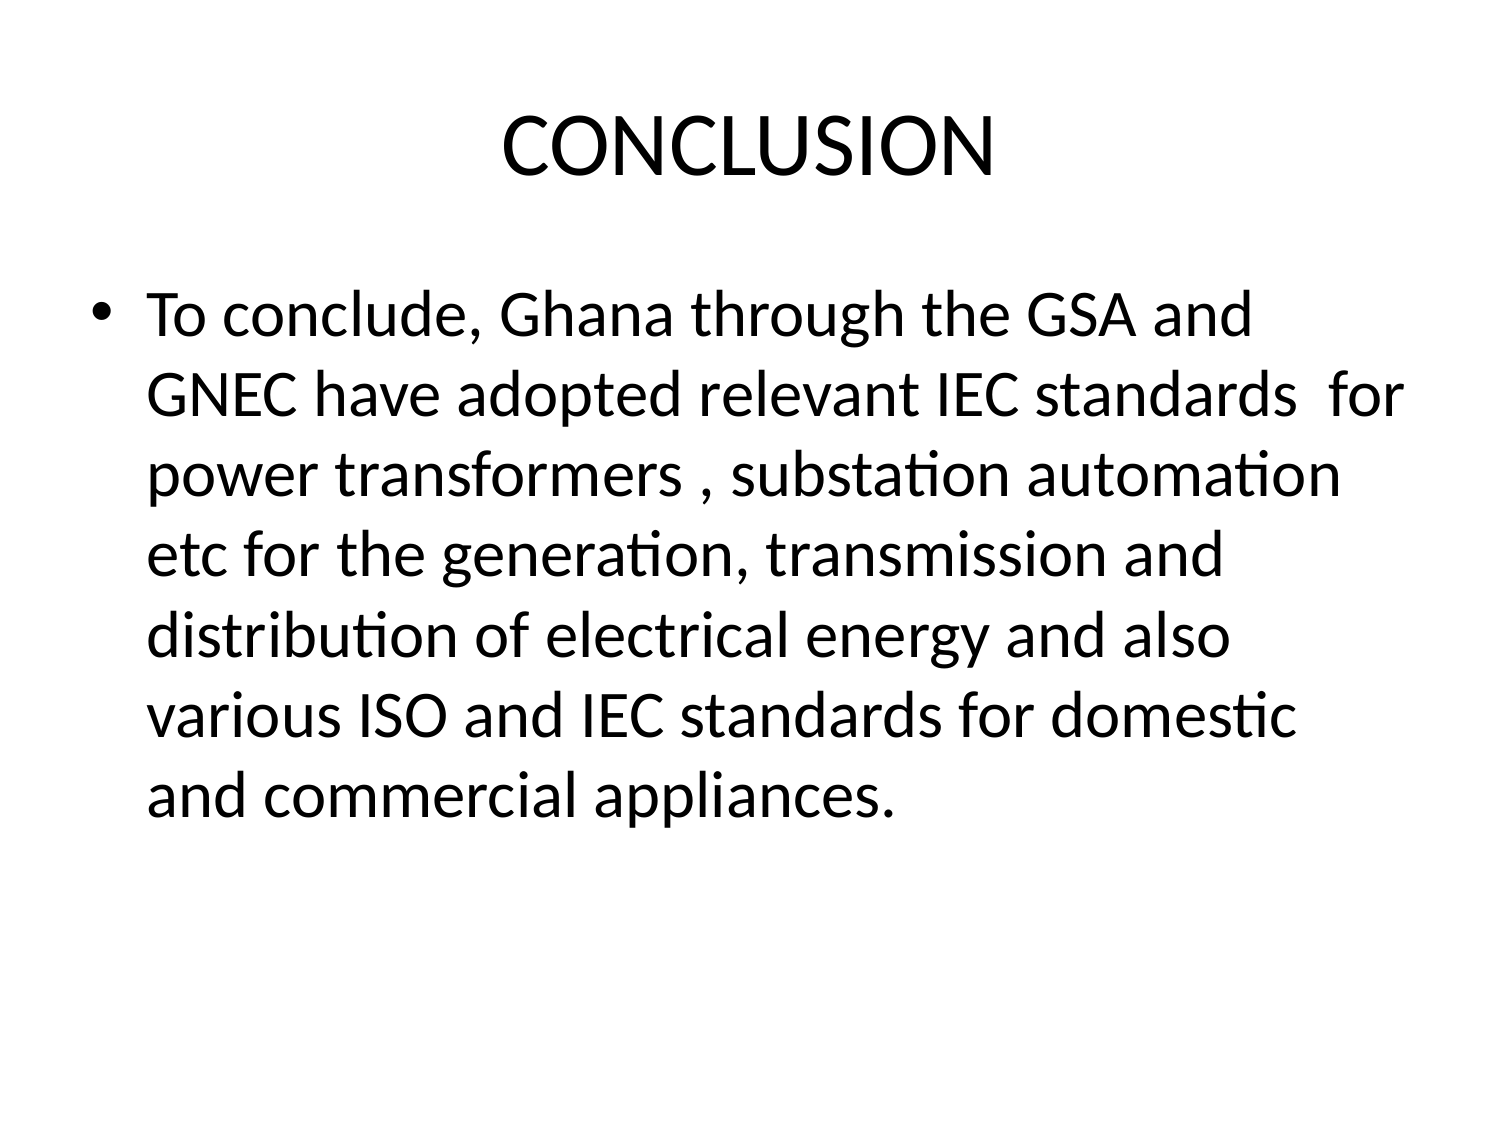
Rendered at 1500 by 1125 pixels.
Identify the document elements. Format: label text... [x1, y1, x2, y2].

list To conclude, Ghana through the GSA and GNEC have adopted relevant IEC standards for power transformers , substation automation etc for the generation, transmission and distribution of electrical energy and also various ISO and IEC standards for domestic and commercial appliances. [75, 262, 1425, 1005]
title CONCLUSION [75, 45, 1425, 233]
